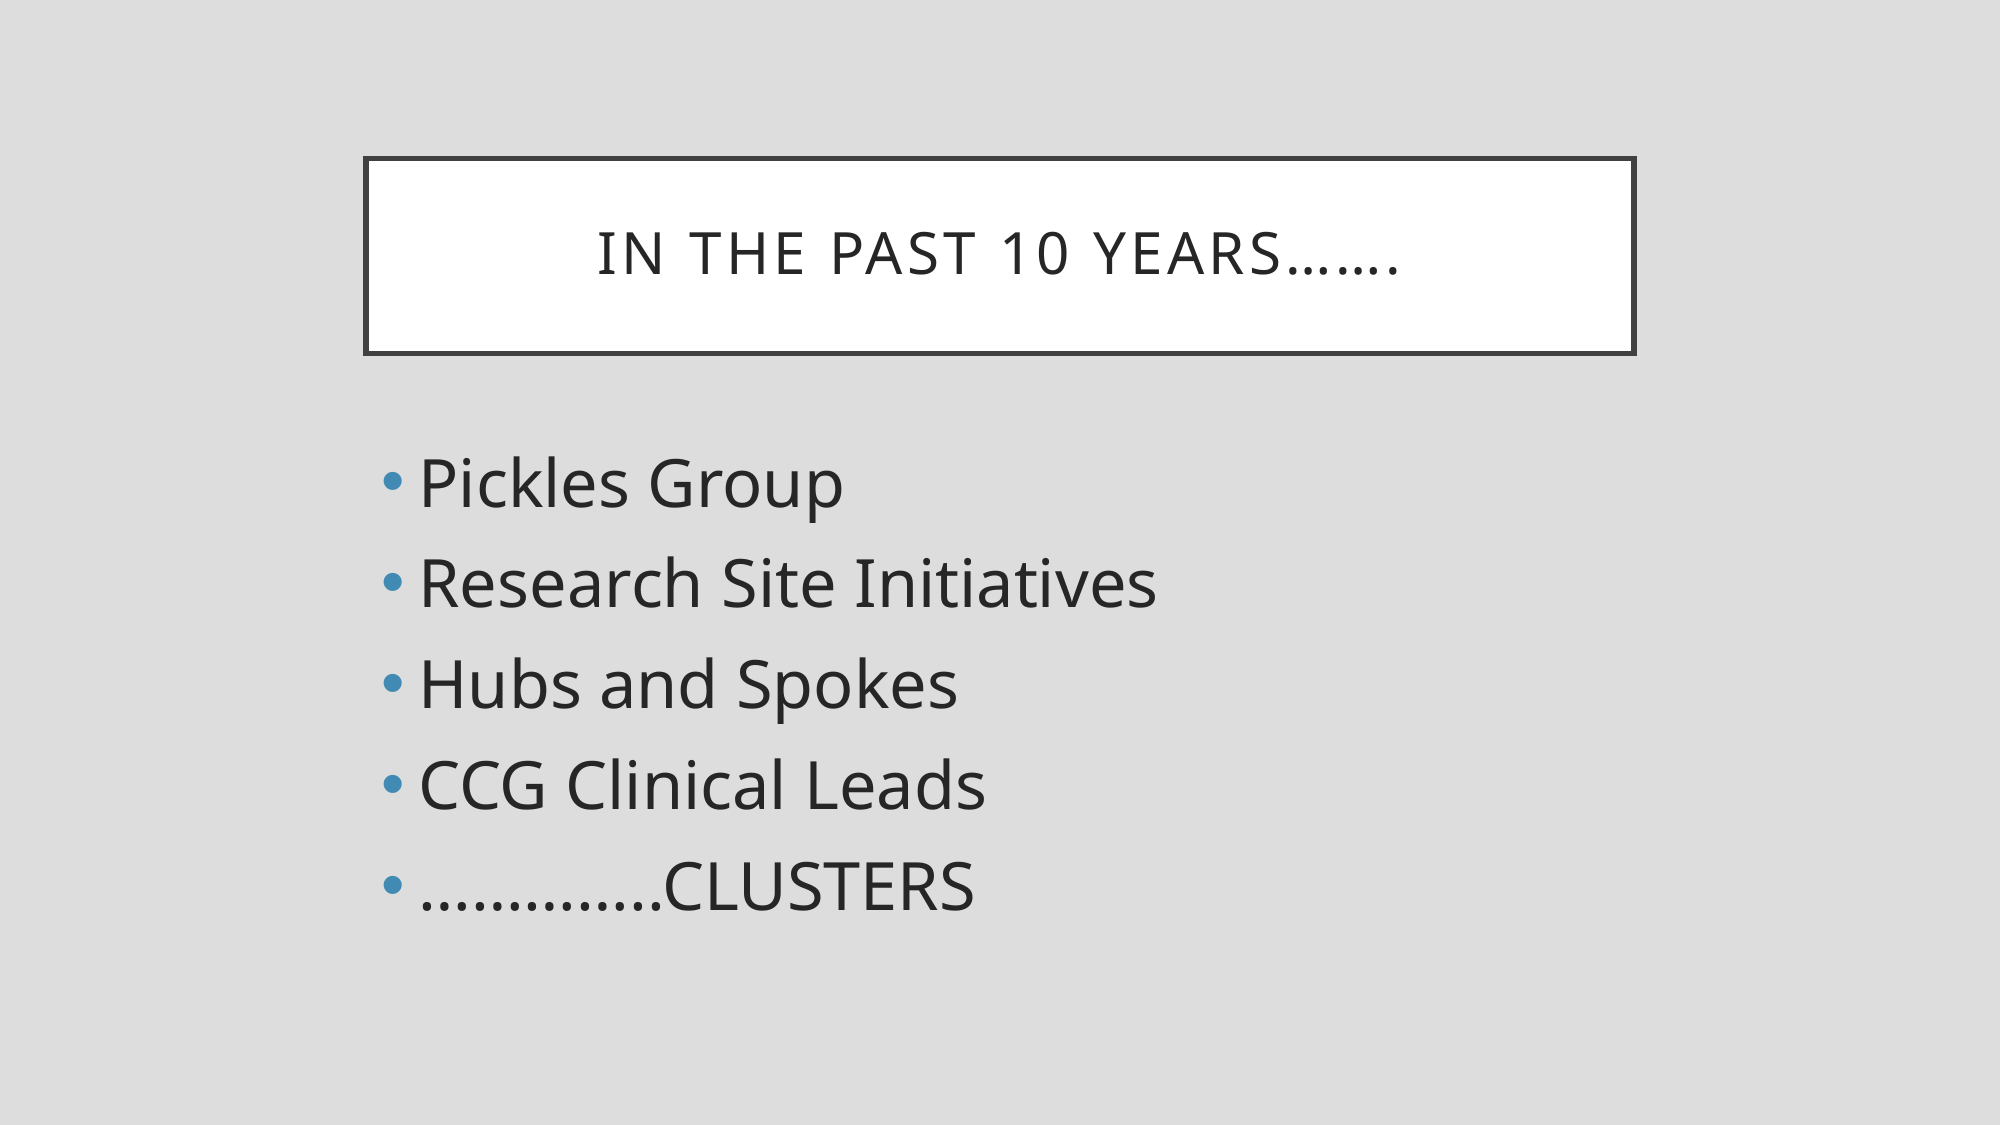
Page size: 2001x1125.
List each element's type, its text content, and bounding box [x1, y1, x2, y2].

list Pickles Group Research Site Initiatives Hubs and Spokes CCG Clinical Leads …………..CLUSTERS [366, 432, 1634, 942]
title In the past 10 years……. [363, 156, 1637, 356]
